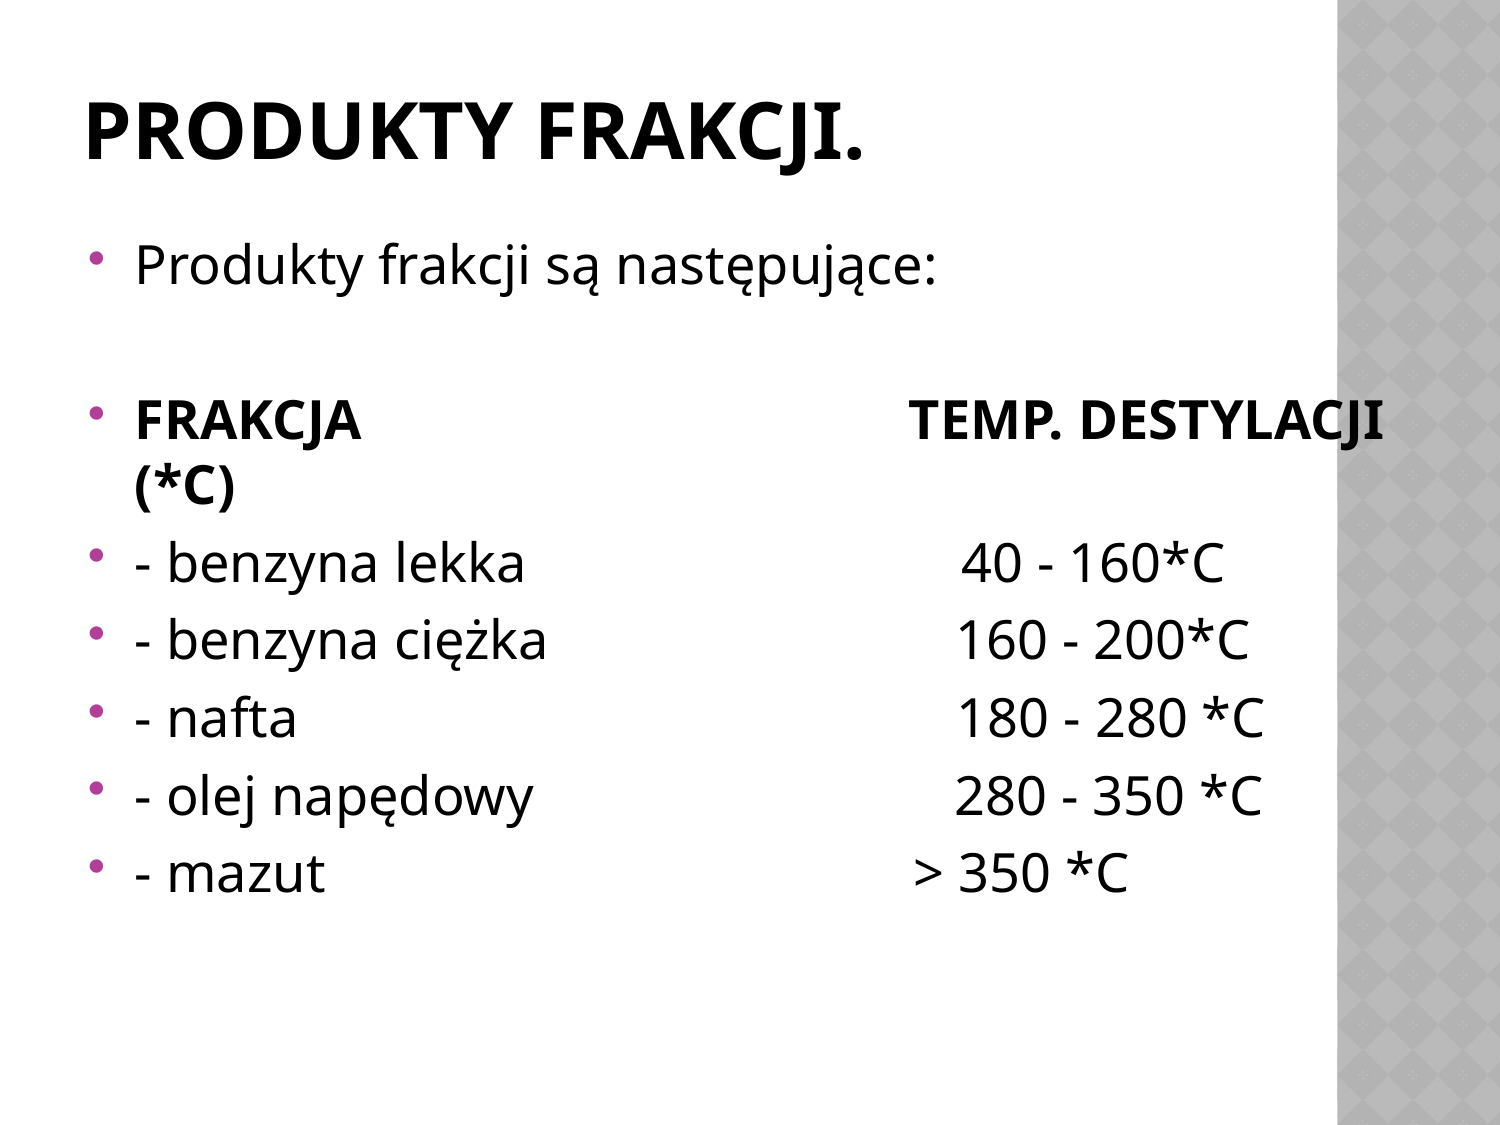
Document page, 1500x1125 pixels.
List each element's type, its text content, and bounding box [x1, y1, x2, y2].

title Produkty frakcji. [75, 45, 1425, 176]
list Produkty frakcji są następujące: FRAKCJA TEMP. DESTYLACJI (*C) - benzyna lekka 40 - 160*C - benzyna ciężka 160 - 200*C - nafta 180 - 280 *C - olej napędowy 280 - 350 *C - mazut > 350 *C [75, 222, 1425, 1005]
